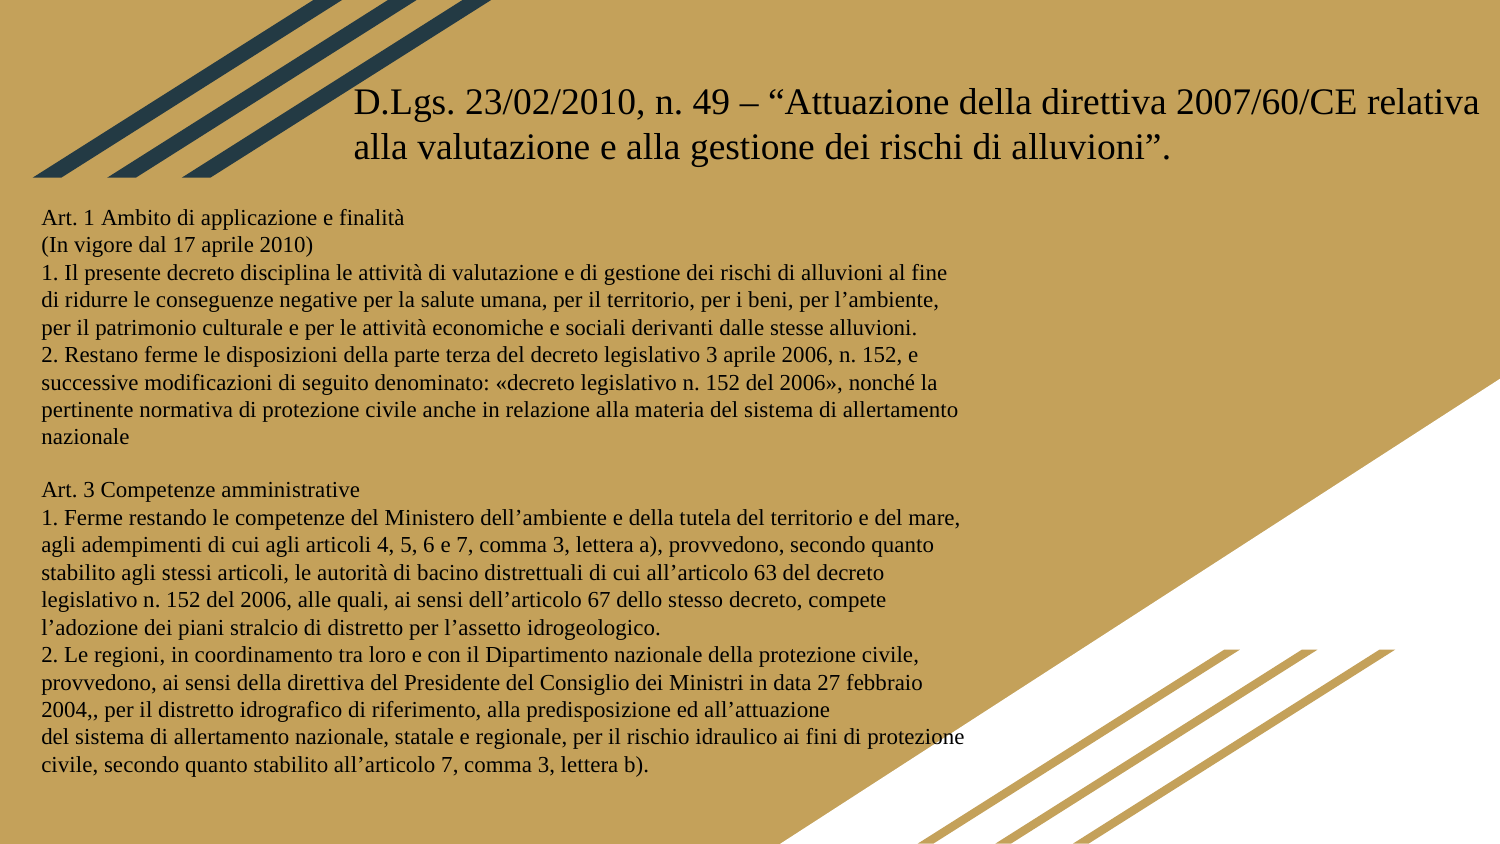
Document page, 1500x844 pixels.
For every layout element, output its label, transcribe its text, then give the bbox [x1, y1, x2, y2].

text_box Art. 3 Competenze amministrative 1. Ferme restando le competenze del Ministero dell’ambiente e della tutela del territorio e del mare, agli adempimenti di cui agli articoli 4, 5, 6 e 7, comma 3, lettera a), provvedono, secondo quanto stabilito agli stessi articoli, le autorità di bacino distrettuali di cui all’articolo 63 del decreto legislativo n. 152 del 2006, alle quali, ai sensi dell’articolo 67 dello stesso decreto, compete l’adozione dei piani stralcio di distretto per l’assetto idrogeologico. 2. Le regioni, in coordinamento tra loro e con il Dipartimento nazionale della protezione civile, provvedono, ai sensi della direttiva del Presidente del Consiglio dei Ministri in data 27 febbraio 2004,, per il distretto idrografico di riferimento, alla predisposizione ed all’attuazione del sistema di allertamento nazionale, statale e regionale, per il rischio idraulico ai fini di protezione civile, secondo quanto stabilito all’articolo 7, comma 3, lettera b). [26, 467, 1403, 785]
text_box Art. 1 Ambito di applicazione e finalità (In vigore dal 17 aprile 2010) 1. Il presente decreto disciplina le attività di valutazione e di gestione dei rischi di alluvioni al fine di ridurre le conseguenze negative per la salute umana, per il territorio, per i beni, per l’ambiente, per il patrimonio culturale e per le attività economiche e sociali derivanti dalle stesse alluvioni. 2. Restano ferme le disposizioni della parte terza del decreto legislativo 3 aprile 2006, n. 152, e successive modificazioni di seguito denominato: «decreto legislativo n. 152 del 2006», nonché la pertinente normativa di protezione civile anche in relazione alla materia del sistema di allertamento nazionale [26, 187, 1179, 465]
title D.Lgs. 23/02/2010, n. 49 – “Attuazione della direttiva 2007/60/CE relativa alla valutazione e alla gestione dei rischi di alluvioni”. [338, 54, 1500, 281]
